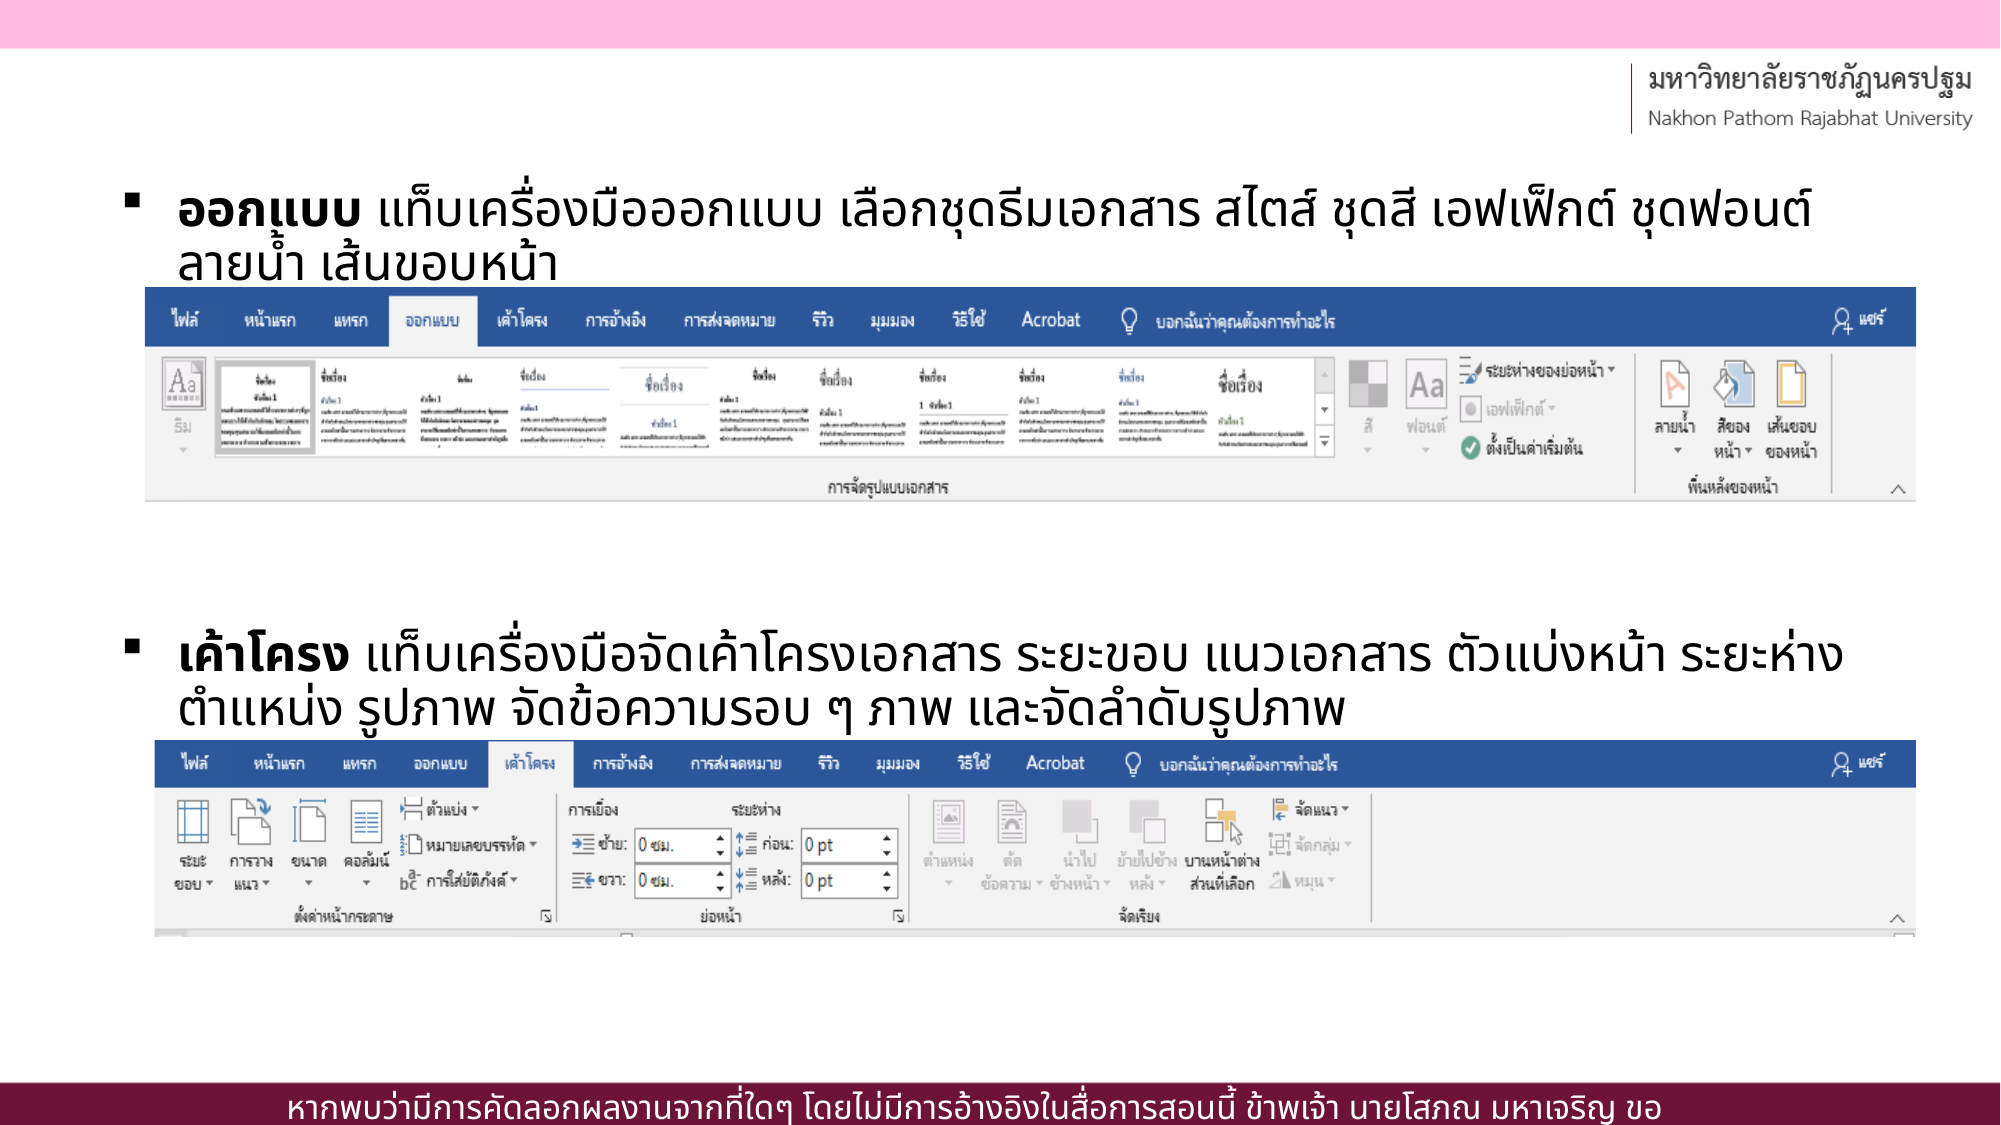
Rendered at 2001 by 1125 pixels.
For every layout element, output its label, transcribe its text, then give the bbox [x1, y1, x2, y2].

picture [0, 0, 2001, 1125]
text_box เค้าโครง แท็บเครื่องมือจัดเค้าโครงเอกสาร ระยะขอบ แนวเอกสาร ตัวแบ่งหน้า ระยะห่าง ตำแหน่ง รูปภาพ จัดข้อความรอบ ๆ ภาพ และจัดลำดับรูปภาพ [105, 610, 1895, 755]
text_box หากพบว่ามีการคัดลอกผลงานจากที่ใดๆ โดยไม่มีการอ้างอิงในสื่อการสอนนี้ ข้าพเจ้า นายโสภณ มหาเจริญ ขอเป็นผู้รับผิดชอบแต่เพียงผู้เดียว [271, 1079, 1729, 1125]
text_box ออกแบบ แท็บเครื่องมือออกแบบ เลือกชุดธีมเอกสาร สไตส์ ชุดสี เอฟเฟ็กต์ ชุดฟอนต์ ลายน้ำ เส้นขอบหน้า [105, 165, 1856, 309]
